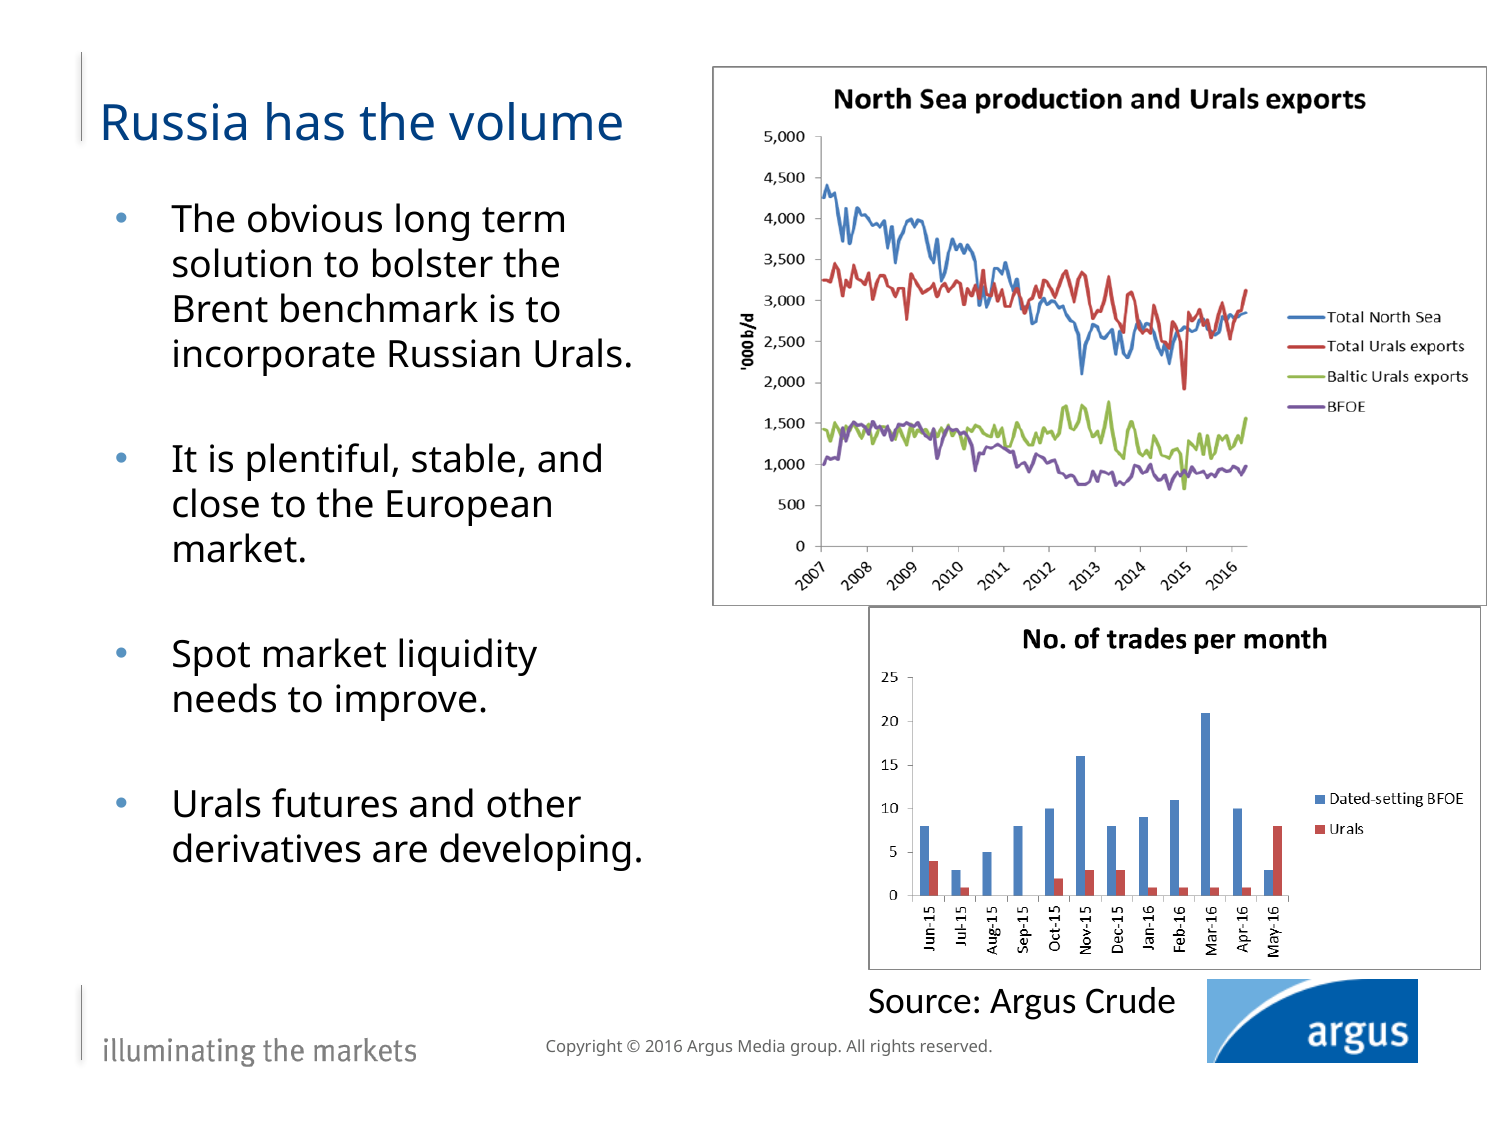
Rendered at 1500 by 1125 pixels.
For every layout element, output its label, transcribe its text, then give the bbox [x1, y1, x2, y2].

list The obvious long term solution to bolster the Brent benchmark is to incorporate Russian Urals. It is plentiful, stable, and close to the European market. Spot market liquidity needs to improve. Urals futures and other derivatives are developing. [99, 187, 668, 994]
picture [87, 1022, 431, 1080]
text_box Source: Argus Crude [868, 977, 1211, 1035]
title Russia has the volume [99, 50, 1413, 150]
picture [712, 66, 1487, 970]
footer Copyright © 2016 Argus Media group. All rights reserved. [501, 1017, 1038, 1078]
